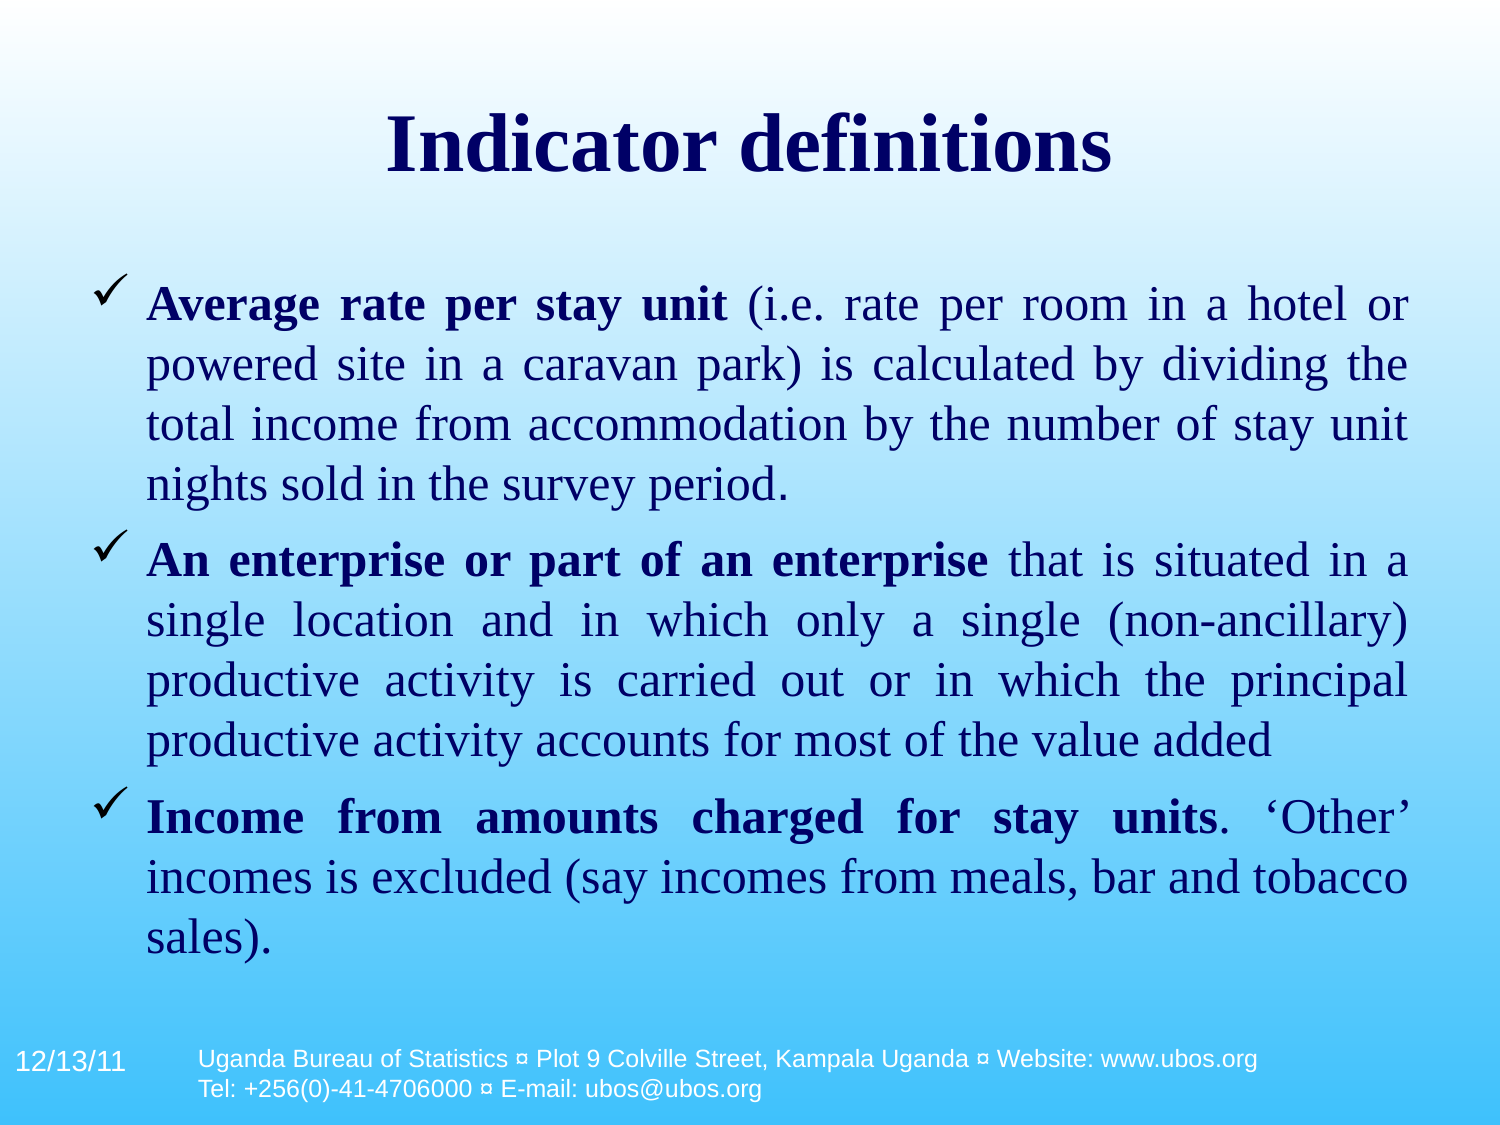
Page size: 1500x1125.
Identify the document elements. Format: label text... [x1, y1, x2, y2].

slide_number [0, 1034, 182, 1125]
list Average rate per stay unit (i.e. rate per room in a hotel or powered site in a caravan park) is calculated by dividing the total income from accommodation by the number of stay unit nights sold in the survey period. An enterprise or part of an enterprise that is situated in a single location and in which only a single (non-ancillary) productive activity is carried out or in which the principal productive activity accounts for most of the value added Income from amounts charged for stay units. ‘Other’ incomes is excluded (say incomes from meals, bar and tobacco sales). [74, 262, 1425, 1125]
title Indicator definitions [74, 20, 1425, 257]
footer Uganda Bureau of Statistics ¤ Plot 9 Colville Street, Kampala Uganda ¤ Website: www.ubos.org Tel: +256(0)-41-4706000 ¤ E-mail: ubos@ubos.org [182, 1034, 1352, 1125]
